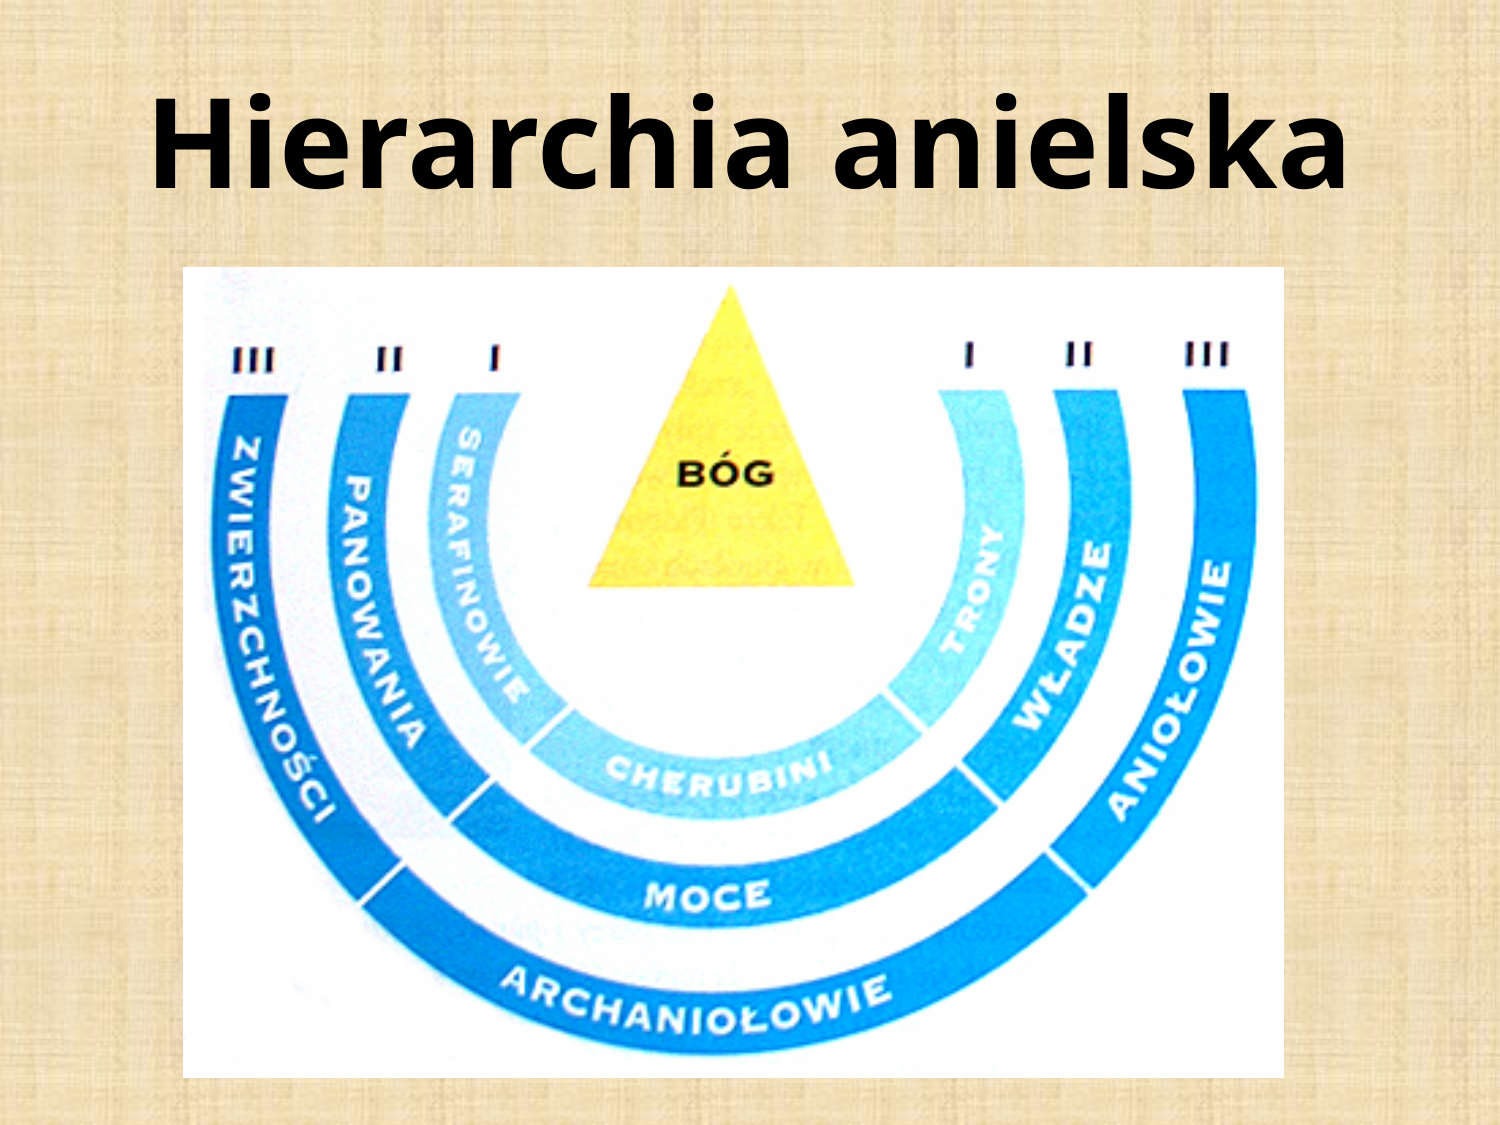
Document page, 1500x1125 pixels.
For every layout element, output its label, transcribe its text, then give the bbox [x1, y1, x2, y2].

title Hierarchia anielska [75, 45, 1425, 233]
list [182, 266, 1284, 1078]
